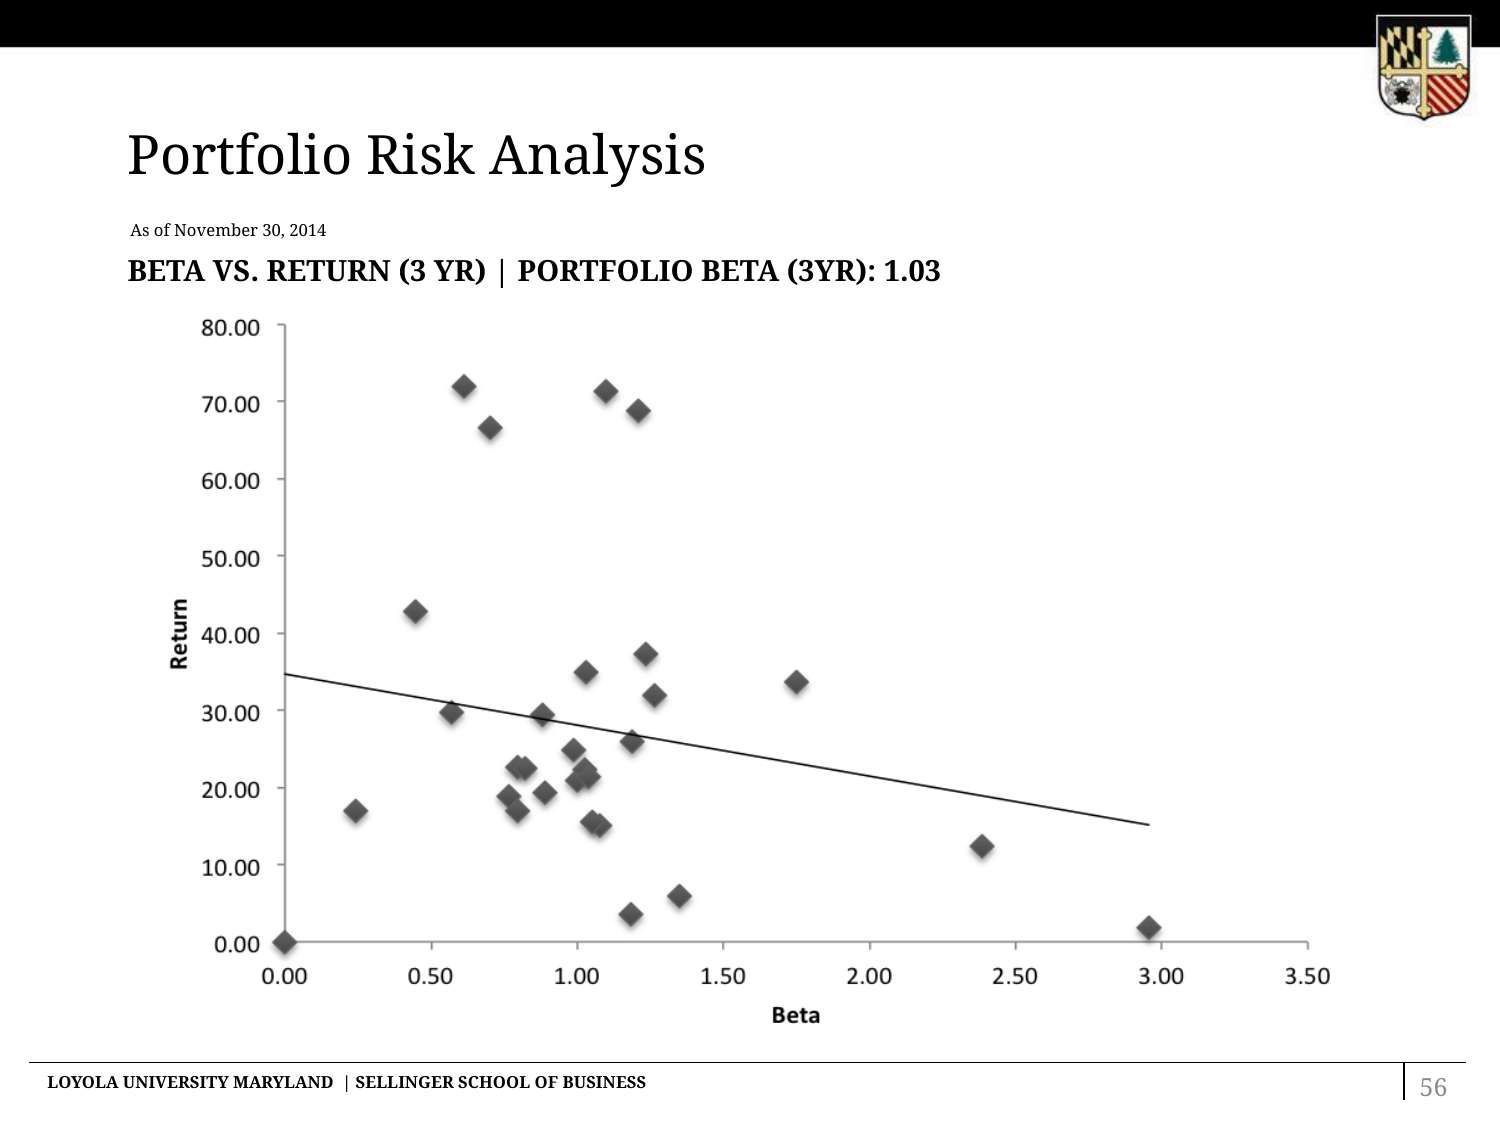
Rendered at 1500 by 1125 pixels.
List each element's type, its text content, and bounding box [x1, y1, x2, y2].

text_box As of November 30, 2014 [115, 212, 628, 245]
picture [0, 0, 1500, 1125]
slide_number [1412, 1050, 1500, 1125]
text_box BETA VS. RETURN (3 YR) | PORTFOLIO BETA (3YR): 1.03 [112, 245, 1338, 313]
title Portfolio Risk Analysis [112, 112, 1338, 234]
